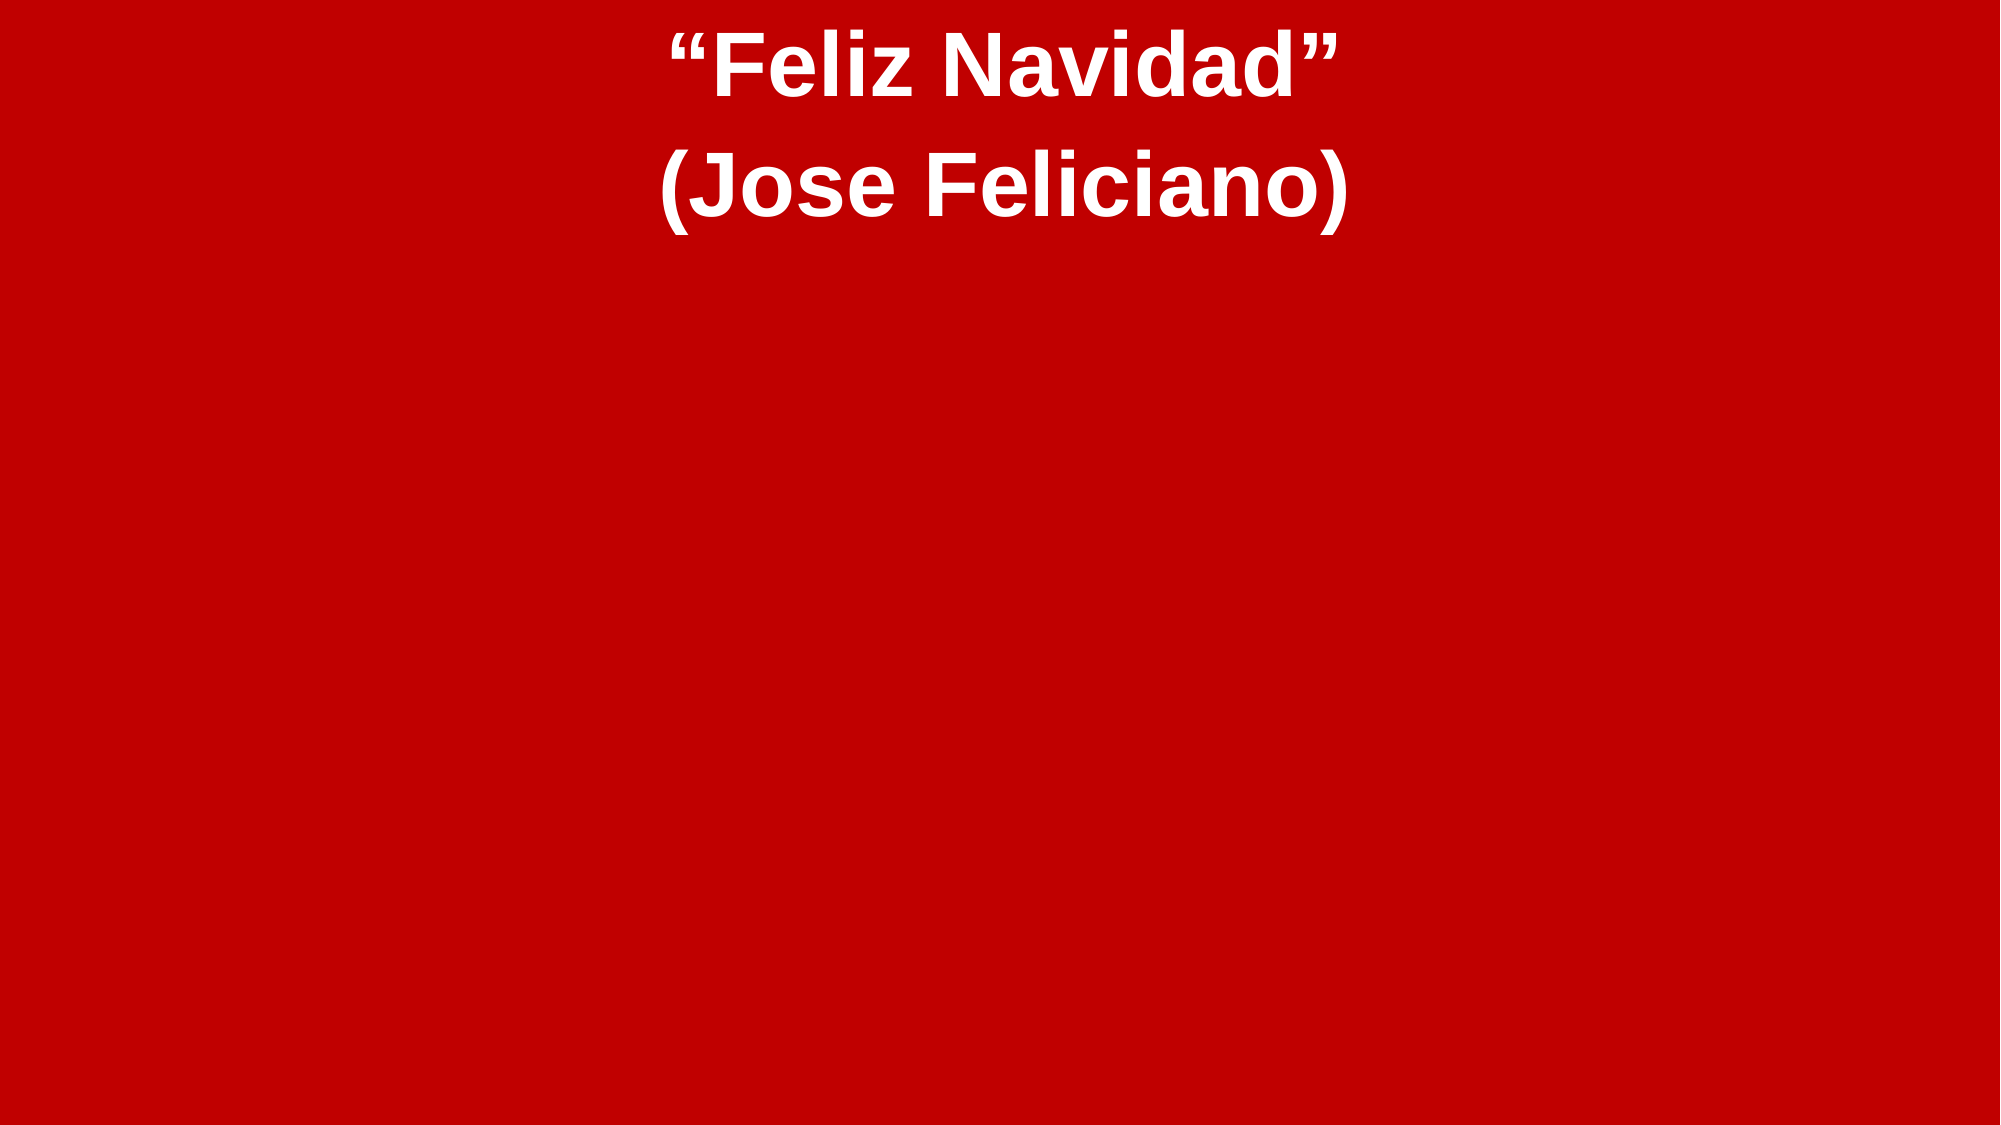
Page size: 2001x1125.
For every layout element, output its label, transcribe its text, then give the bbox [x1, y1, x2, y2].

list “Feliz Navidad” (Jose Feliciano) [10, 9, 2000, 784]
